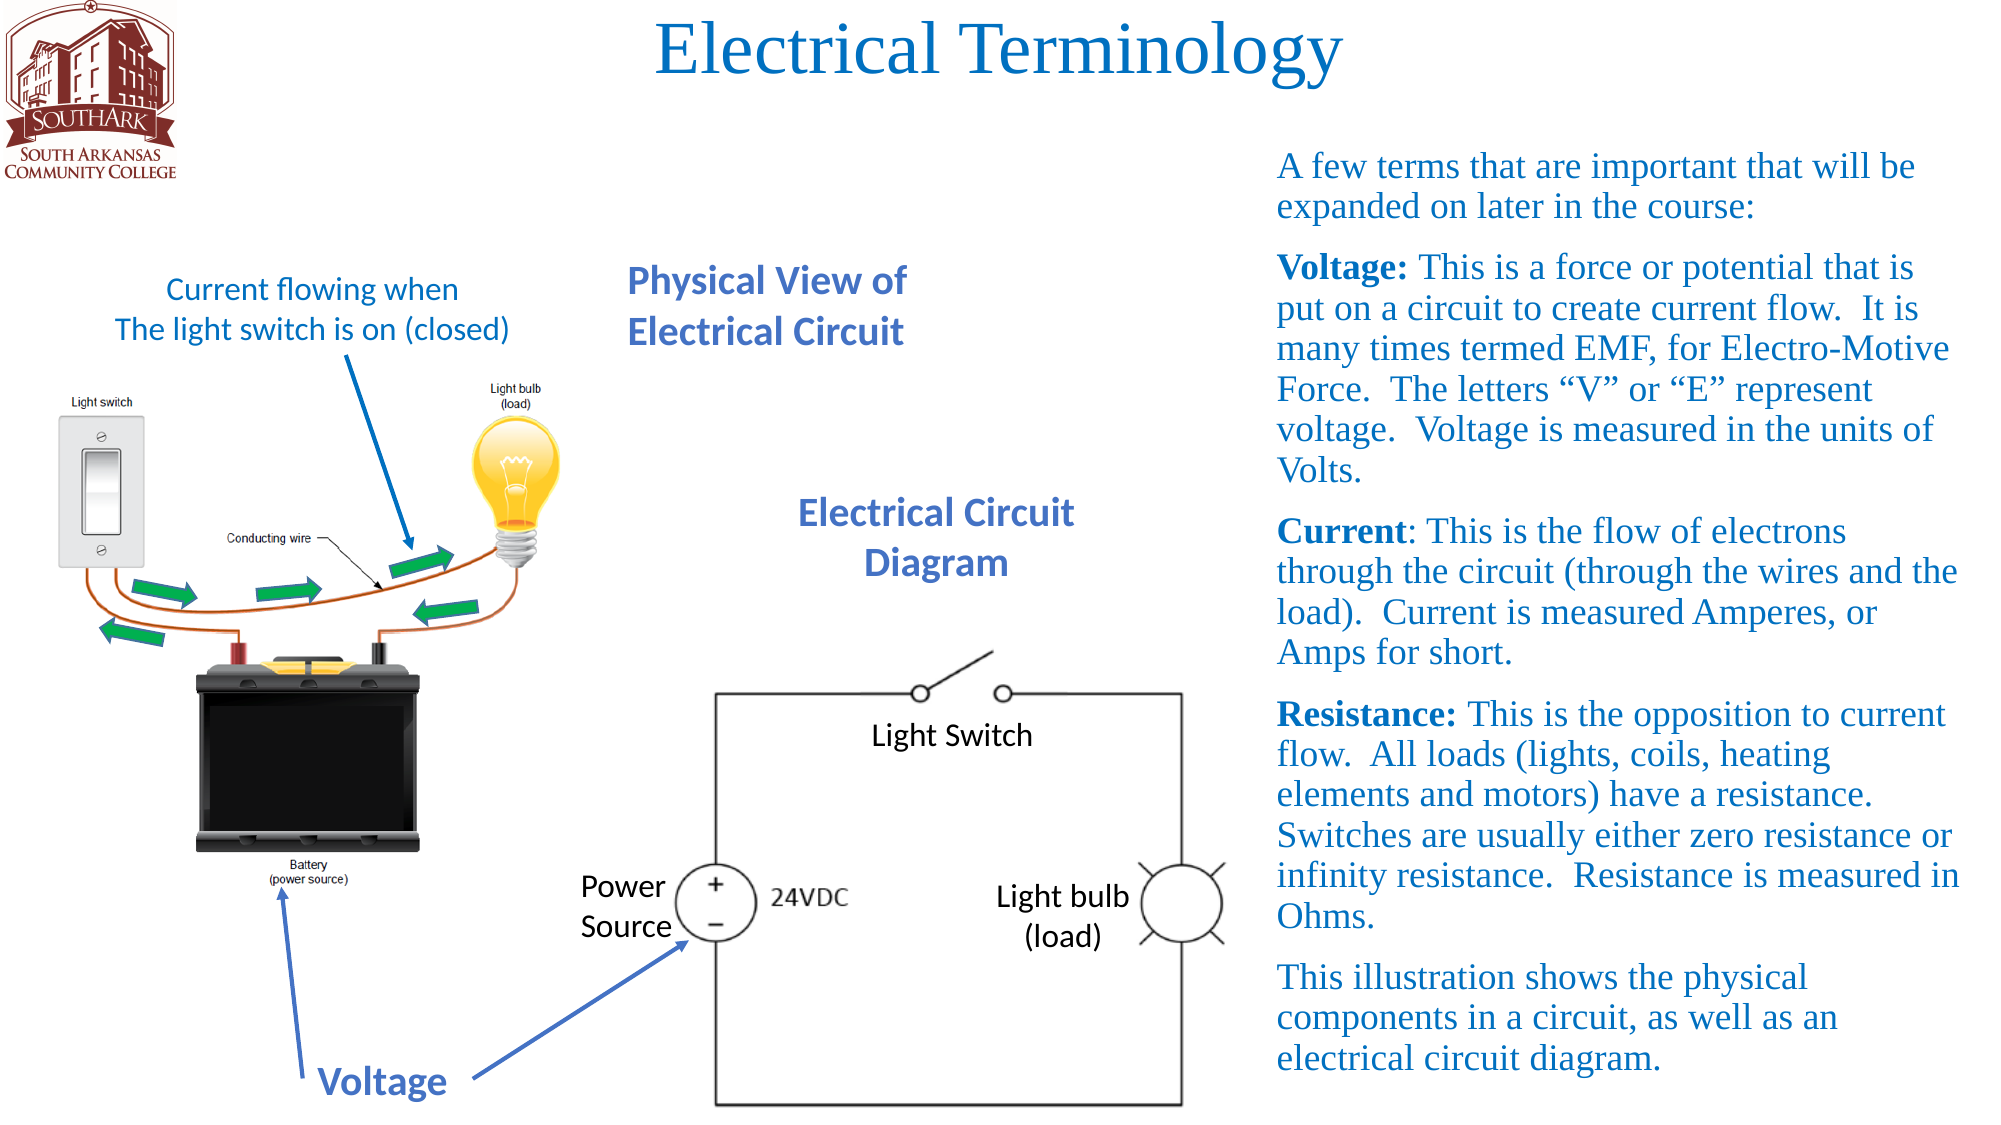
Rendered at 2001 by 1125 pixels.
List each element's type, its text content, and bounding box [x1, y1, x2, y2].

picture [3, 0, 177, 179]
text_box Electrical Circuit Diagram [783, 477, 1091, 592]
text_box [570, 641, 1236, 1121]
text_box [281, 886, 302, 1079]
text_box Physical View of Electrical Circuit [612, 245, 923, 361]
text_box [472, 940, 689, 1079]
text_box Voltage [302, 1046, 463, 1111]
text_box Electrical Terminology [639, 0, 1360, 96]
subtitle A few terms that are important that will be expanded on later in the course: Voltage: This is a force or potential that is put on a circuit to create current flow. It is many times termed EMF, for Electro-Motive Force. The letters “V” or “E” represent voltage. Voltage is measured in the units of Volts. Current: This is the flow of electrons through the circuit (through the wires and the load). Current is measured Amperes, or Amps for short. Resistance: This is the opposition to current flow. All loads (lights, coils, heating elements and motors) have a resistance. Switches are usually either zero resistance or infinity resistance. Resistance is measured in Ohms. This illustration shows the physical components in a circuit, as well as an electrical circuit diagram. [1261, 138, 1979, 1107]
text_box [41, 259, 571, 891]
